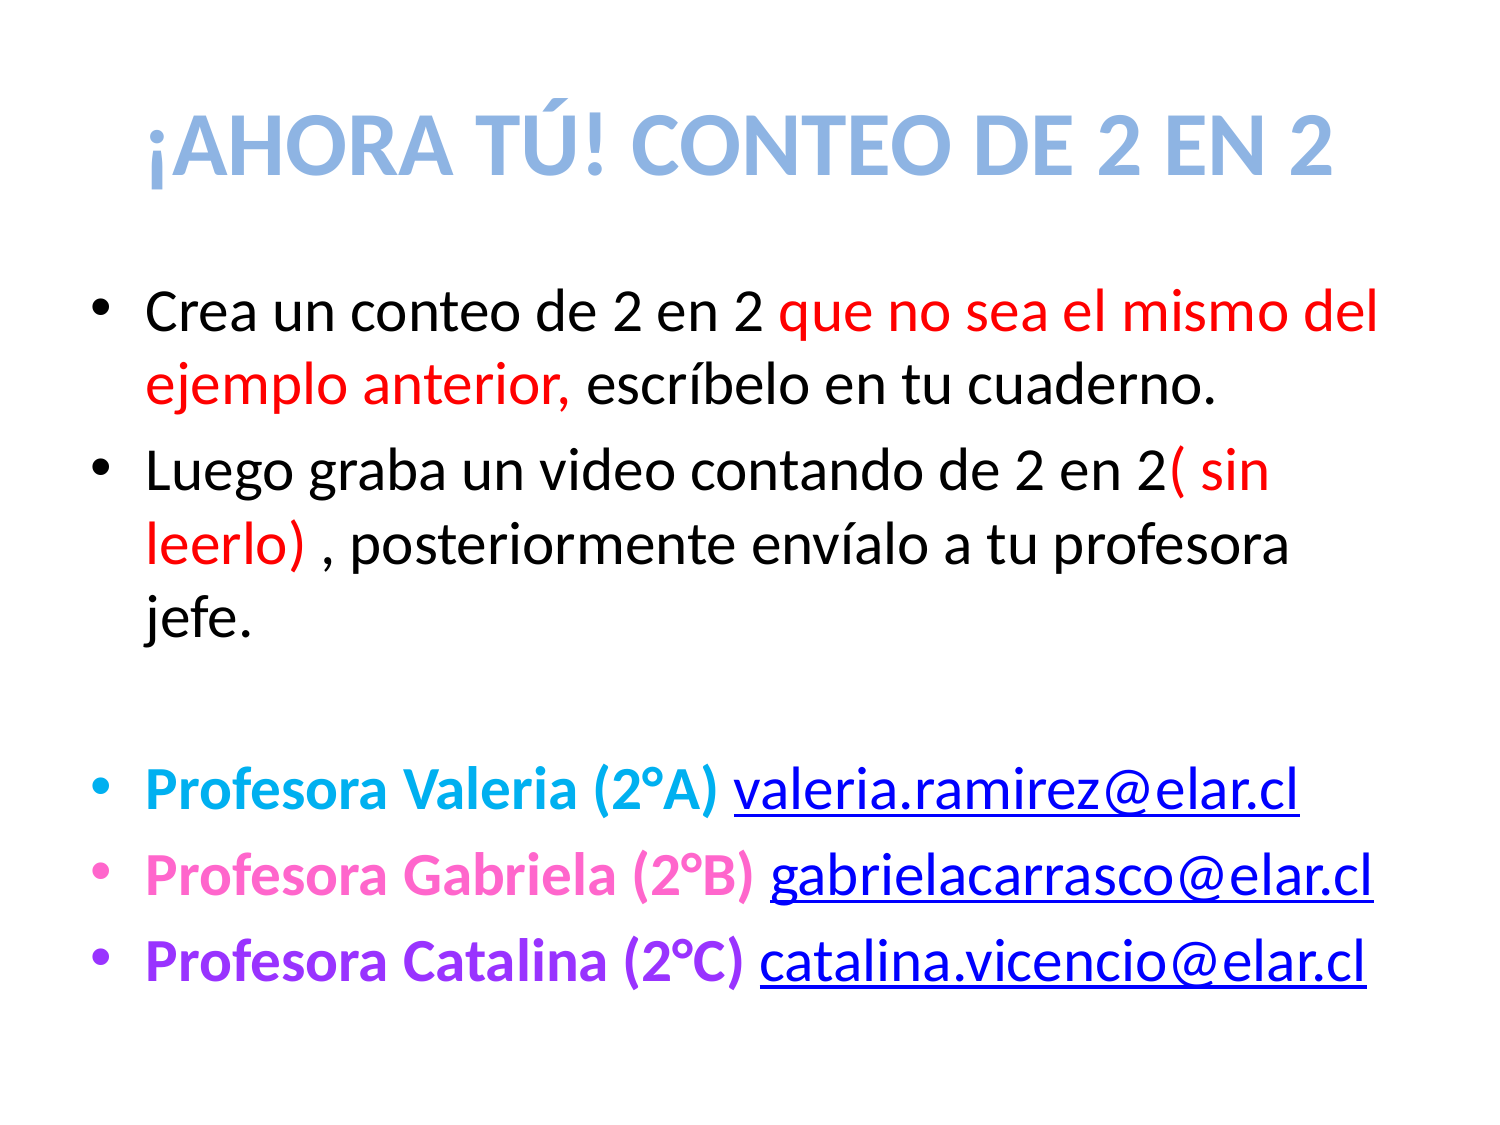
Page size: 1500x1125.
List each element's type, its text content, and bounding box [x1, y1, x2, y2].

title ¡AHORA TÚ! CONTEO DE 2 EN 2 [75, 45, 1425, 233]
list Crea un conteo de 2 en 2 que no sea el mismo del ejemplo anterior, escríbelo en tu cuaderno. Luego graba un video contando de 2 en 2( sin leerlo) , posteriormente envíalo a tu profesora jefe. Profesora Valeria (2°A) valeria.ramirez@elar.cl Profesora Gabriela (2°B) gabrielacarrasco@elar.cl Profesora Catalina (2°C) catalina.vicencio@elar.cl [75, 262, 1425, 1005]
